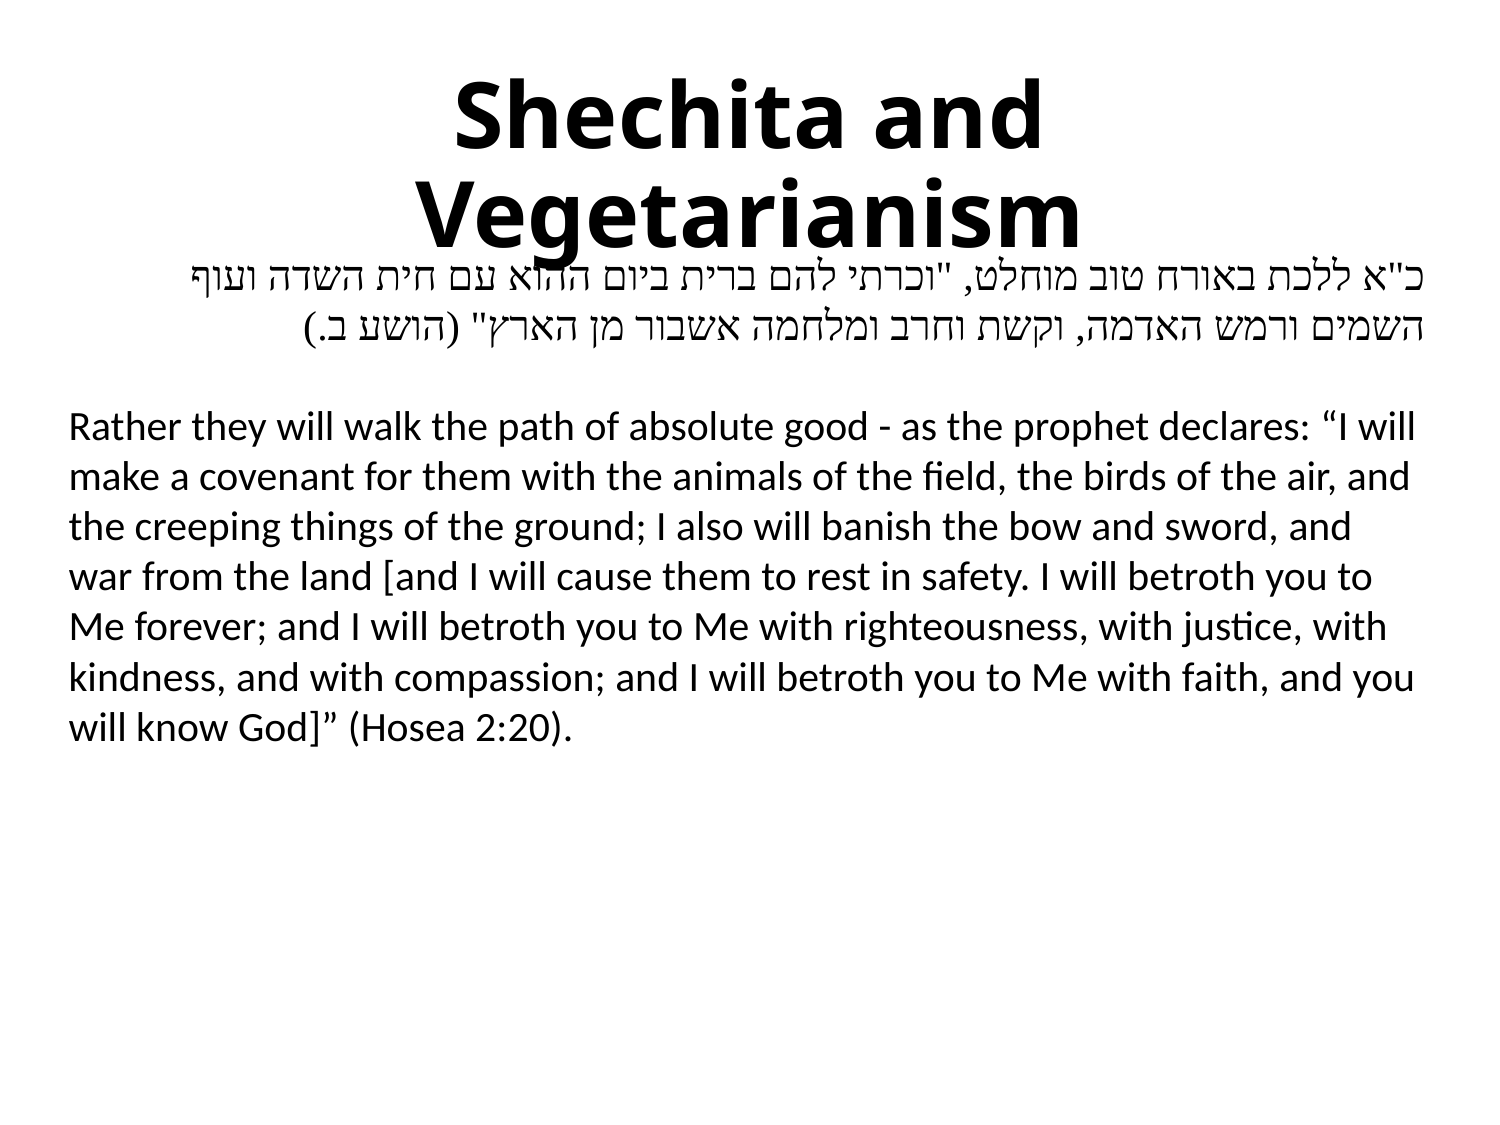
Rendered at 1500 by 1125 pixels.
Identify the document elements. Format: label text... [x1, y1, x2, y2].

title Shechita and Vegetarianism [103, 59, 1397, 241]
text_box כ"א ללכת באורח טוב מוחלט, "וכרתי להם ברית ביום ההוא עם חית השדה ועוף השמים ורמש האדמה, וקשת וחרב ומלחמה אשבור מן הארץ" (הושע ב.) Rather they will walk the path of absolute good - as the prophet declares: “I will make a covenant for them with the animals of the field, the birds of the air, and the creeping things of the ground; I also will banish the bow and sword, and war from the land [and I will cause them to rest in safety. I will betroth you to Me forever; and I will betroth you to Me with righteousness, with justice, with kindness, and with compassion; and I will betroth you to Me with faith, and you will know God]” (Hosea 2:20). [53, 241, 1441, 757]
